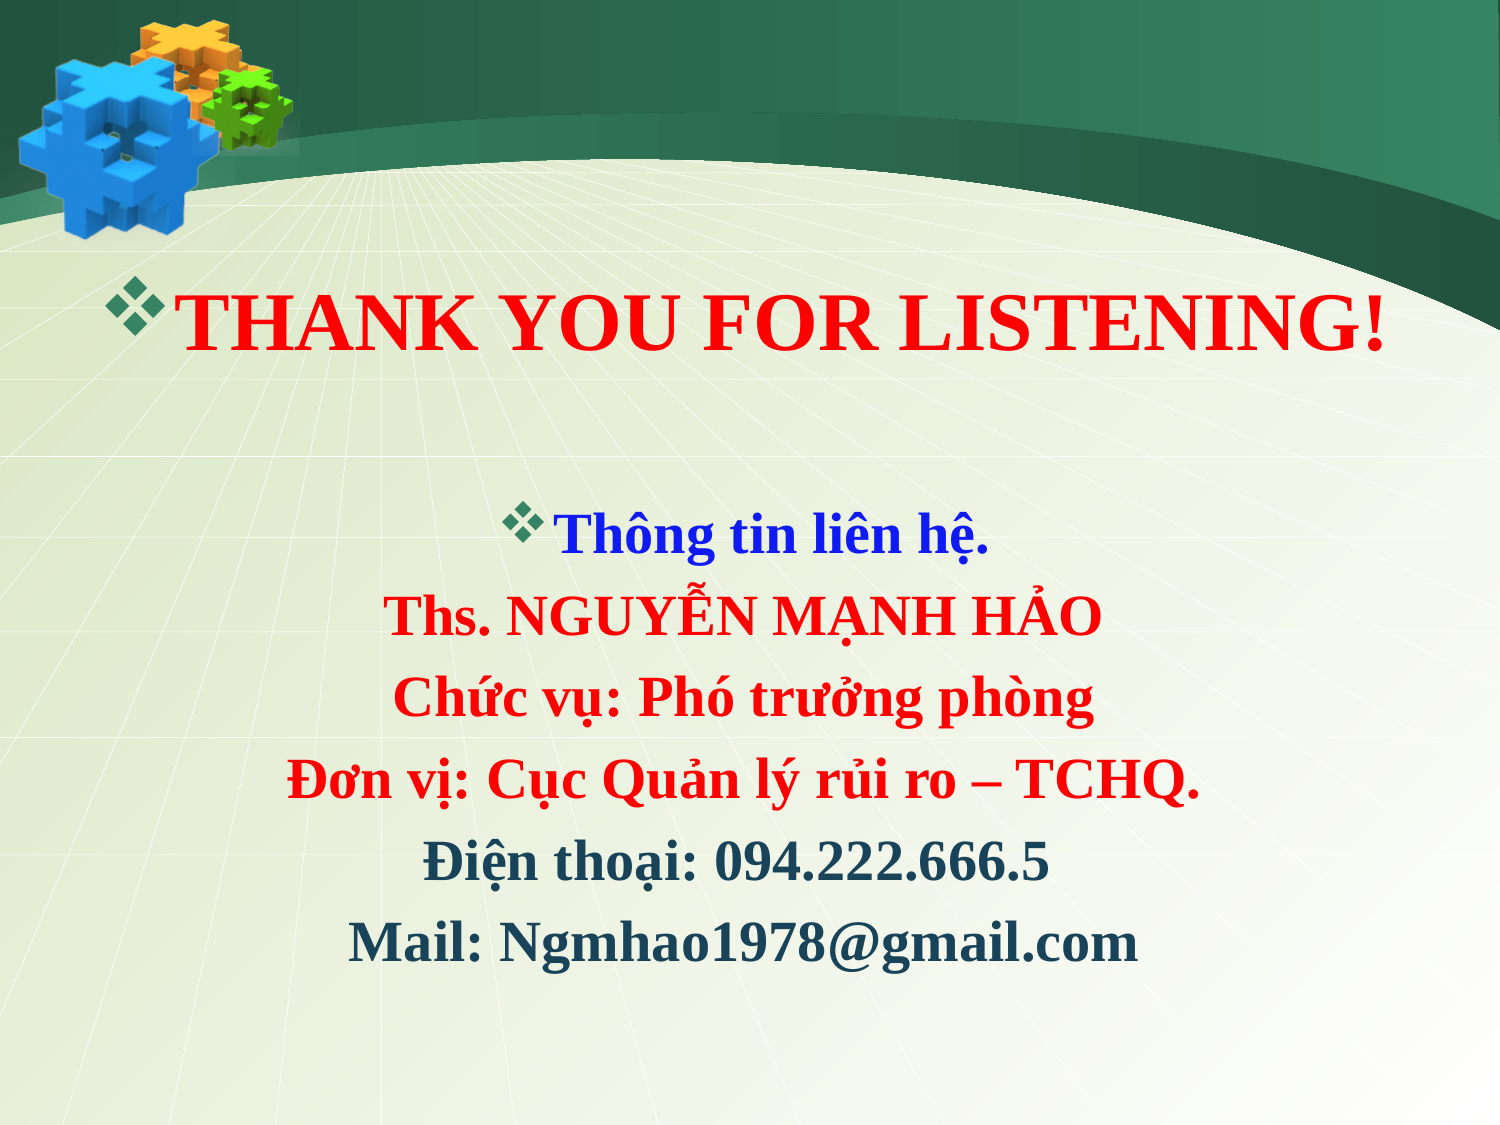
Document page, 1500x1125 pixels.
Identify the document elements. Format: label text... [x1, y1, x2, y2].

list THANK YOU FOR LISTENING! Thông tin liên hệ. Ths. NGUYỄN MẠNH HẢO Chức vụ: Phó trưởng phòng Đơn vị: Cục Quản lý rủi ro – TCHQ. Điện thoại: 094.222.666.5 Mail: Ngmhao1978@gmail.com [40, 172, 1448, 1095]
picture [0, 18, 300, 252]
